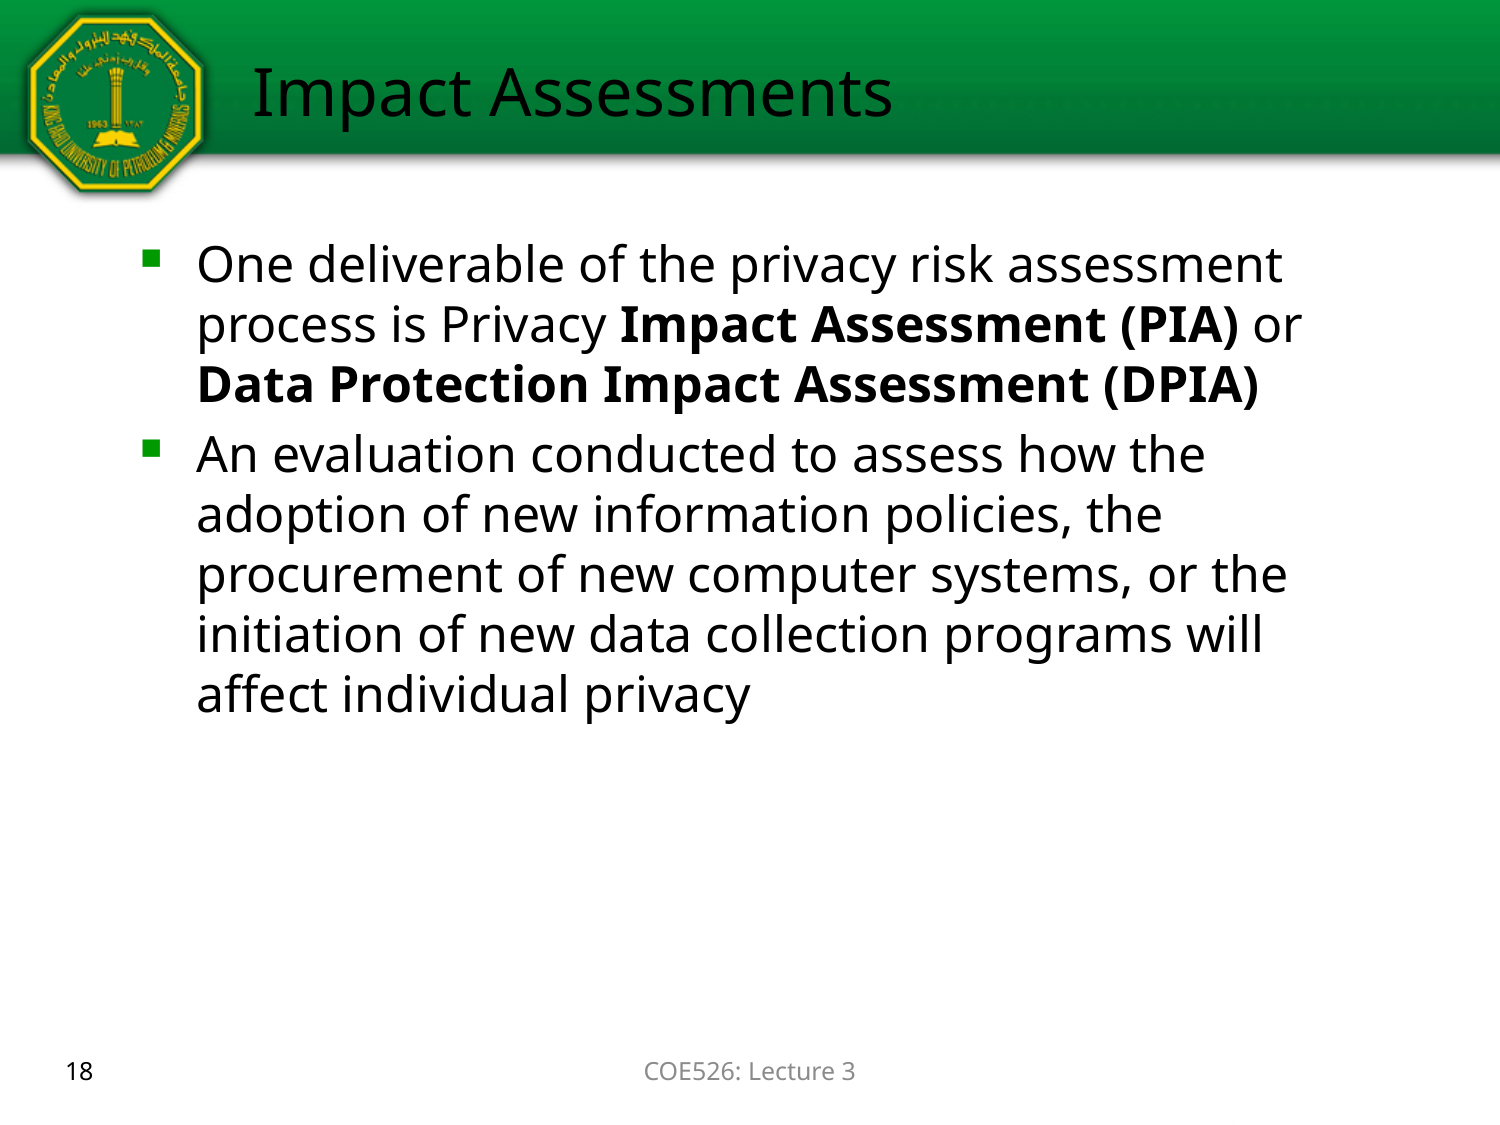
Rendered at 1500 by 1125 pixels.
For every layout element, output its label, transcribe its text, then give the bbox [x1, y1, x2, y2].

footer COE526: Lecture 3 [496, 1042, 1004, 1103]
picture [0, 0, 1500, 1125]
list One deliverable of the privacy risk assessment process is Privacy Impact Assessment (PIA) or Data Protection Impact Assessment (DPIA) An evaluation conducted to assess how the adoption of new information policies, the procurement of new computer systems, or the initiation of new data collection programs will affect individual privacy [125, 224, 1382, 1007]
slide_number 18 [50, 1042, 388, 1103]
title Impact Assessments [237, 35, 1437, 138]
